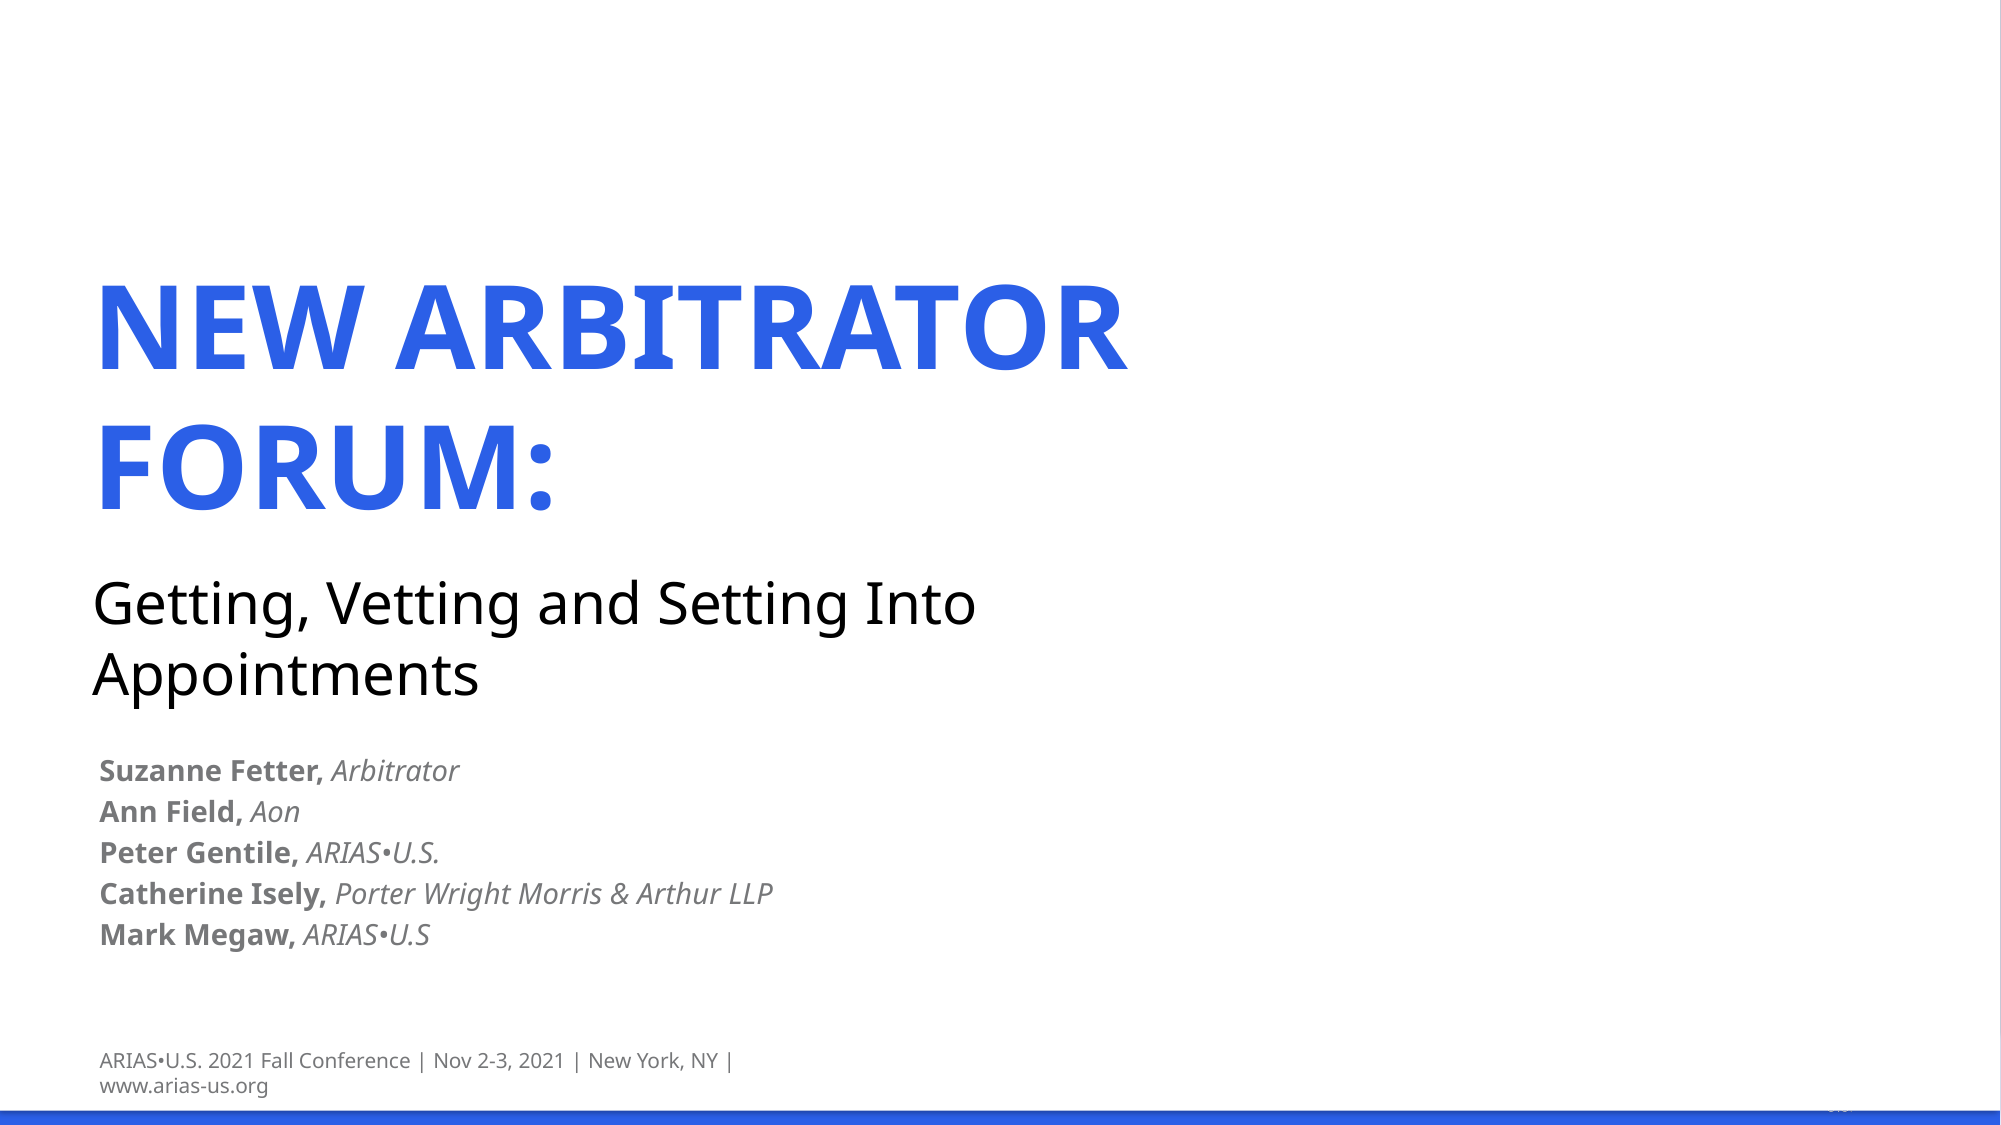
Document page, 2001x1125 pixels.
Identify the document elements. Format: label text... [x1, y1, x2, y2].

list Suzanne Fetter, Arbitrator Ann Field, Aon Peter Gentile, ARIAS•U.S. Catherine Isely, Porter Wright Morris & Arthur LLP Mark Megaw, ARIAS•U.S [91, 743, 1023, 995]
text_box ARIAS•U.S. 2021 Fall Conference | Nov 2-3, 2021 | New York, NY | www.arias-us.org [92, 1040, 832, 1105]
title New Arbitrator Forum: [84, 83, 1483, 541]
list Getting, Vetting and Setting Into Appointments [84, 558, 1296, 745]
